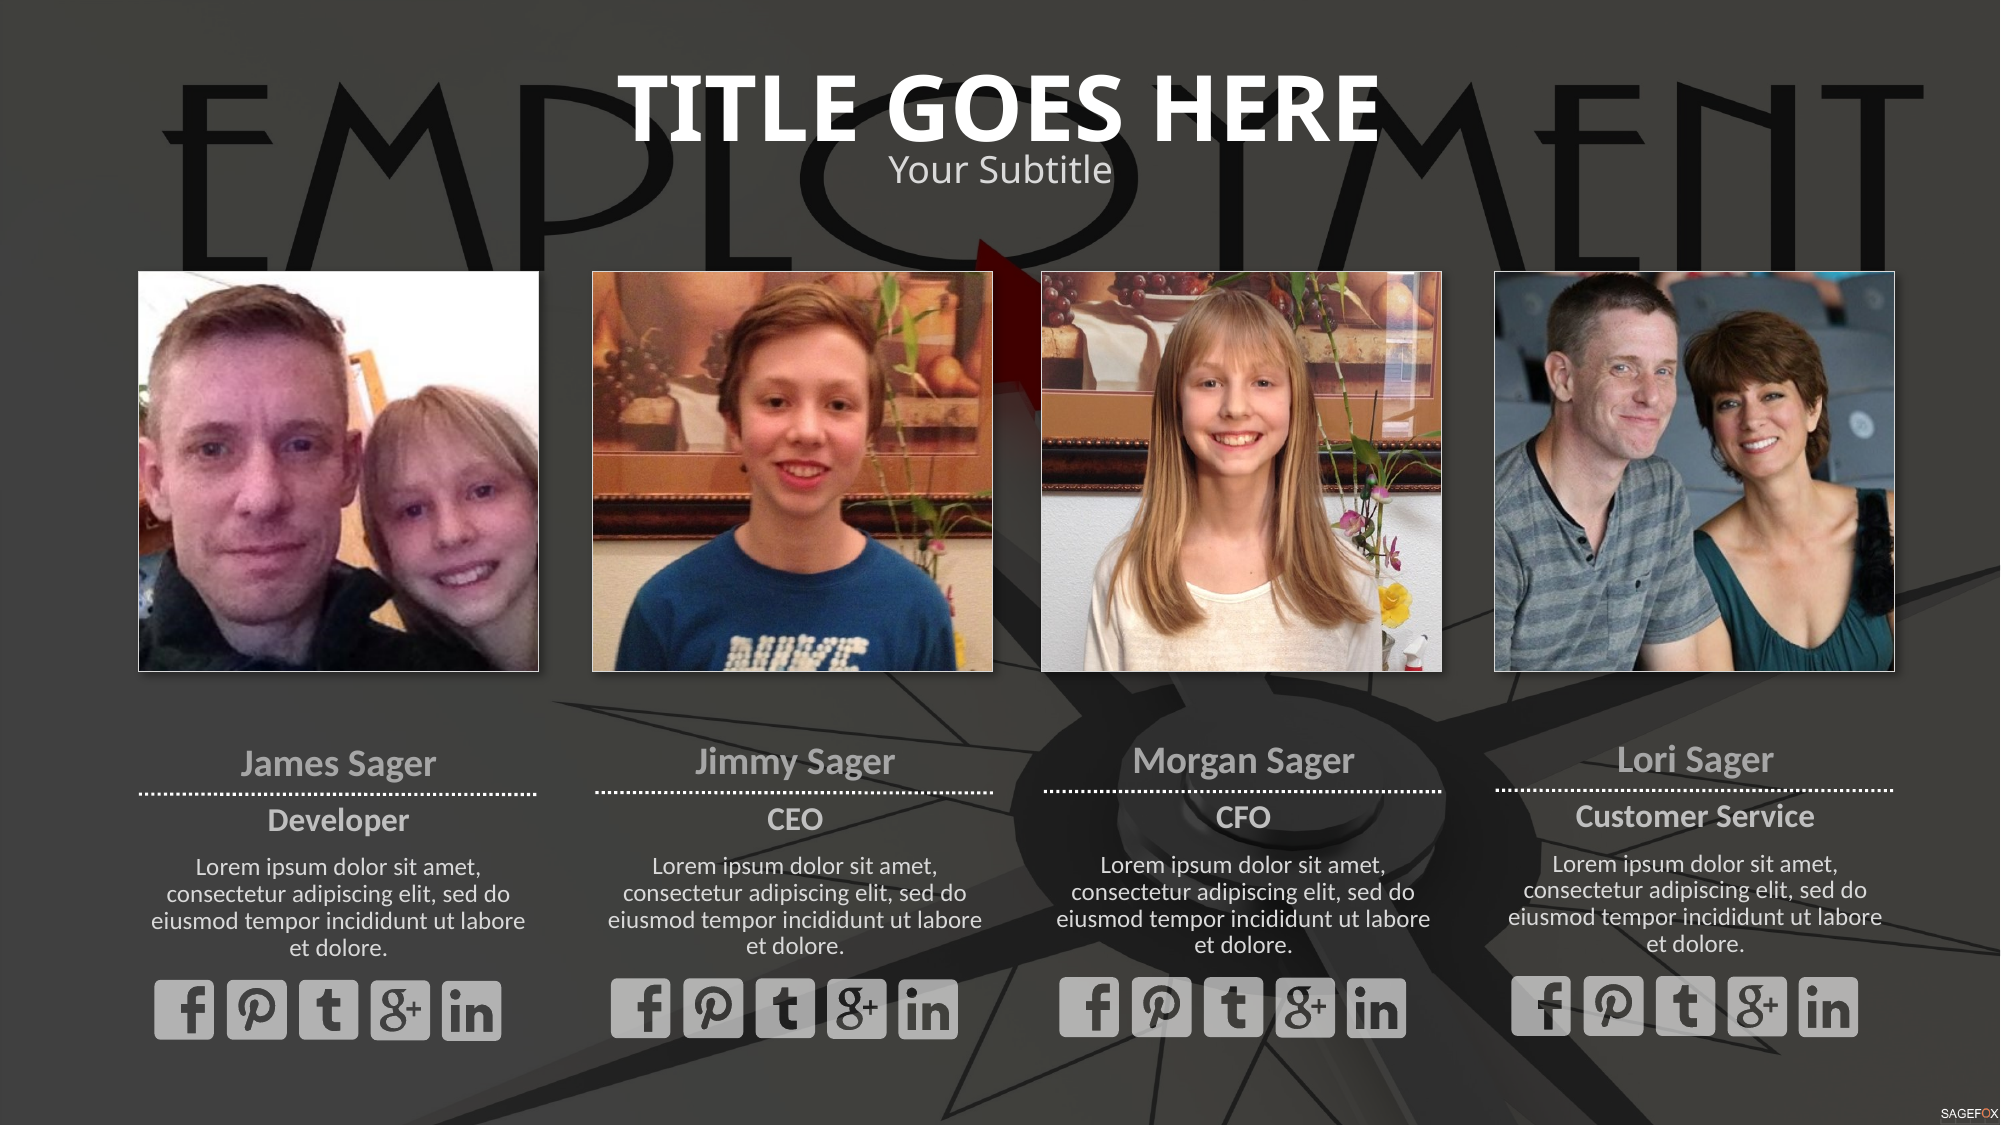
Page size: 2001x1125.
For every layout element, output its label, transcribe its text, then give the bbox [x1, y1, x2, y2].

text_box James Sager [163, 742, 514, 785]
text_box [1040, 270, 1442, 672]
text_box Customer Service [1520, 796, 1871, 839]
picture [0, 0, 2001, 1125]
text_box Lorem ipsum dolor sit amet, consectetur adipiscing elit, sed do eiusmod tempor incididunt ut labore et dolore. [1495, 850, 1896, 964]
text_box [1059, 977, 1407, 1039]
text_box [138, 270, 540, 672]
text_box CFO [1068, 797, 1419, 840]
text_box Morgan Sager [1068, 739, 1419, 782]
text_box [1494, 271, 1896, 673]
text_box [548, 42, 1452, 199]
text_box CEO [620, 798, 971, 841]
text_box Lorem ipsum dolor sit amet, consectetur adipiscing elit, sed do eiusmod tempor incididunt ut labore et dolore. [1043, 851, 1444, 965]
text_box Lorem ipsum dolor sit amet, consectetur adipiscing elit, sed do eiusmod tempor incididunt ut labore et dolore. [595, 852, 996, 966]
text_box Developer [163, 799, 514, 842]
text_box [591, 270, 993, 672]
text_box Lori Sager [1520, 738, 1871, 781]
text_box Lorem ipsum dolor sit amet, consectetur adipiscing elit, sed do eiusmod tempor incididunt ut labore et dolore. [138, 854, 539, 968]
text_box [1511, 976, 1859, 1038]
text_box Jimmy Sager [620, 740, 971, 784]
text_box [154, 979, 502, 1041]
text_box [610, 978, 958, 1040]
